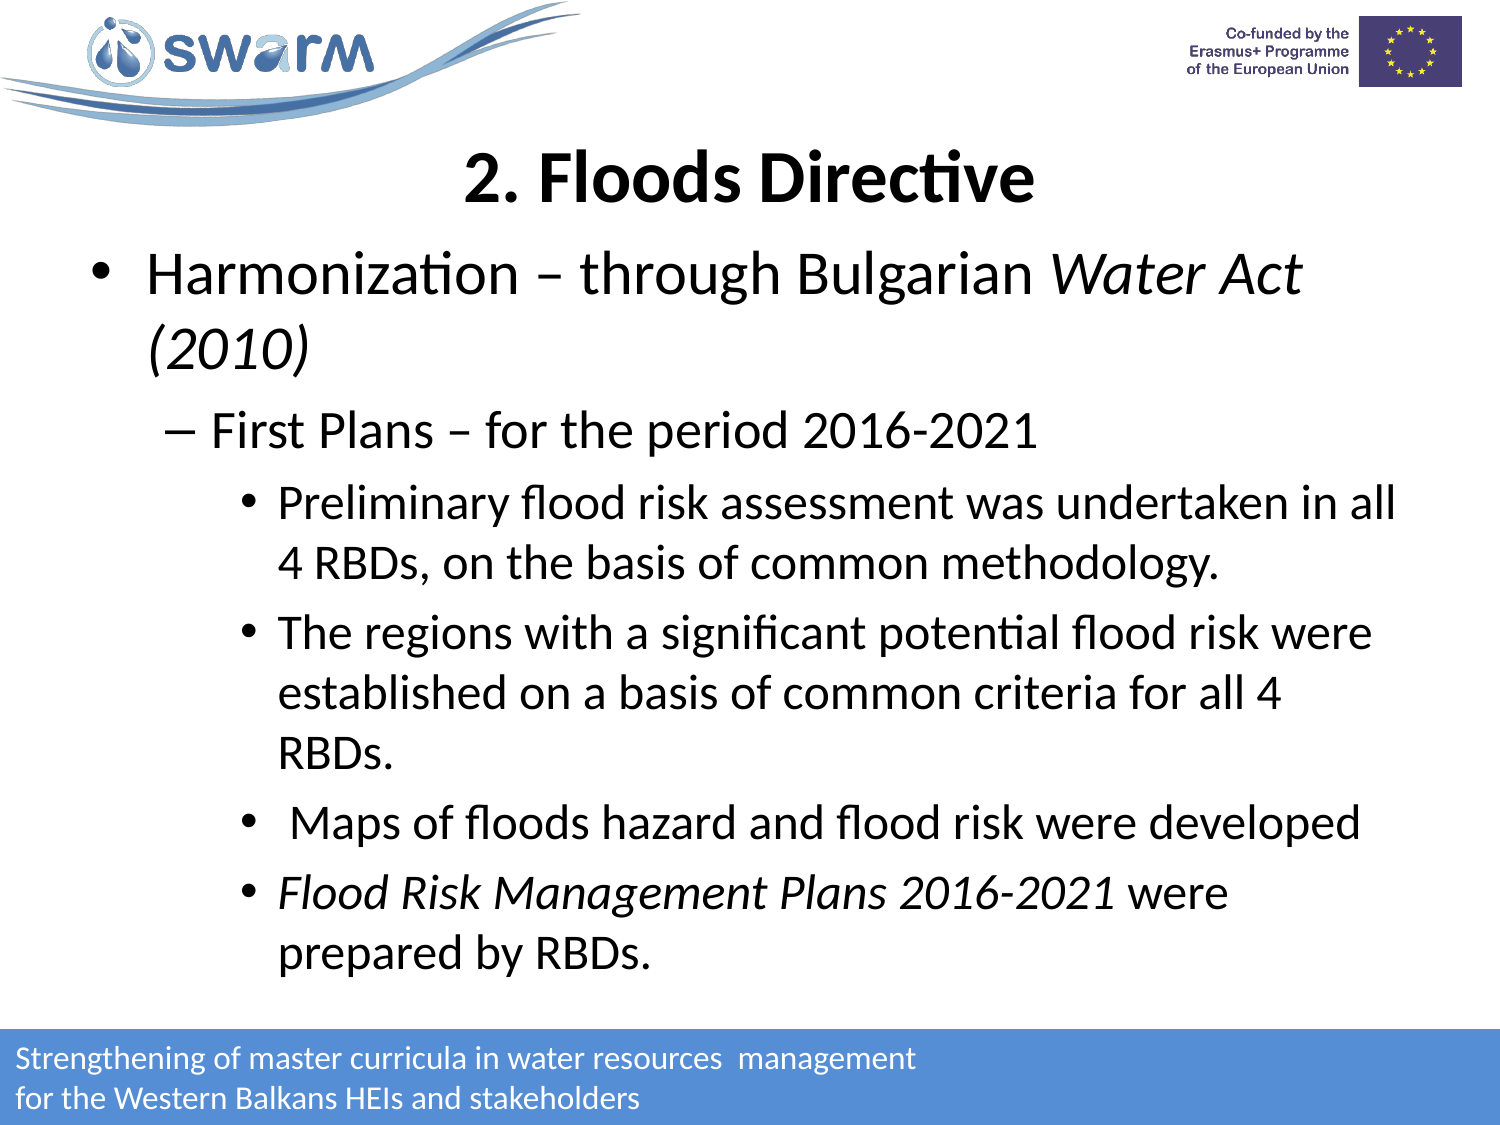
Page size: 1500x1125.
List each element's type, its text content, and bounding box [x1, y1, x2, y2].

list Harmonization – through Bulgarian Water Act (2010) First Plans – for the period 2016-2021 Preliminary flood risk assessment was undertaken in all 4 RBDs, on the basis of common methodology. The regions with a significant potential flood risk were established on a basis of common criteria for all 4 RBDs. Maps of floods hazard and flood risk were developed Flood Risk Management Plans 2016-2021 were prepared by RBDs. [75, 224, 1425, 1005]
text_box [0, 1027, 1500, 1125]
text_box Strengthening of master curricula in water resources management for the Western Balkans HEIs and stakeholders [0, 1029, 1000, 1124]
picture [0, 0, 588, 156]
picture [1186, 16, 1463, 87]
title 2. Floods Directive [75, 120, 1425, 224]
